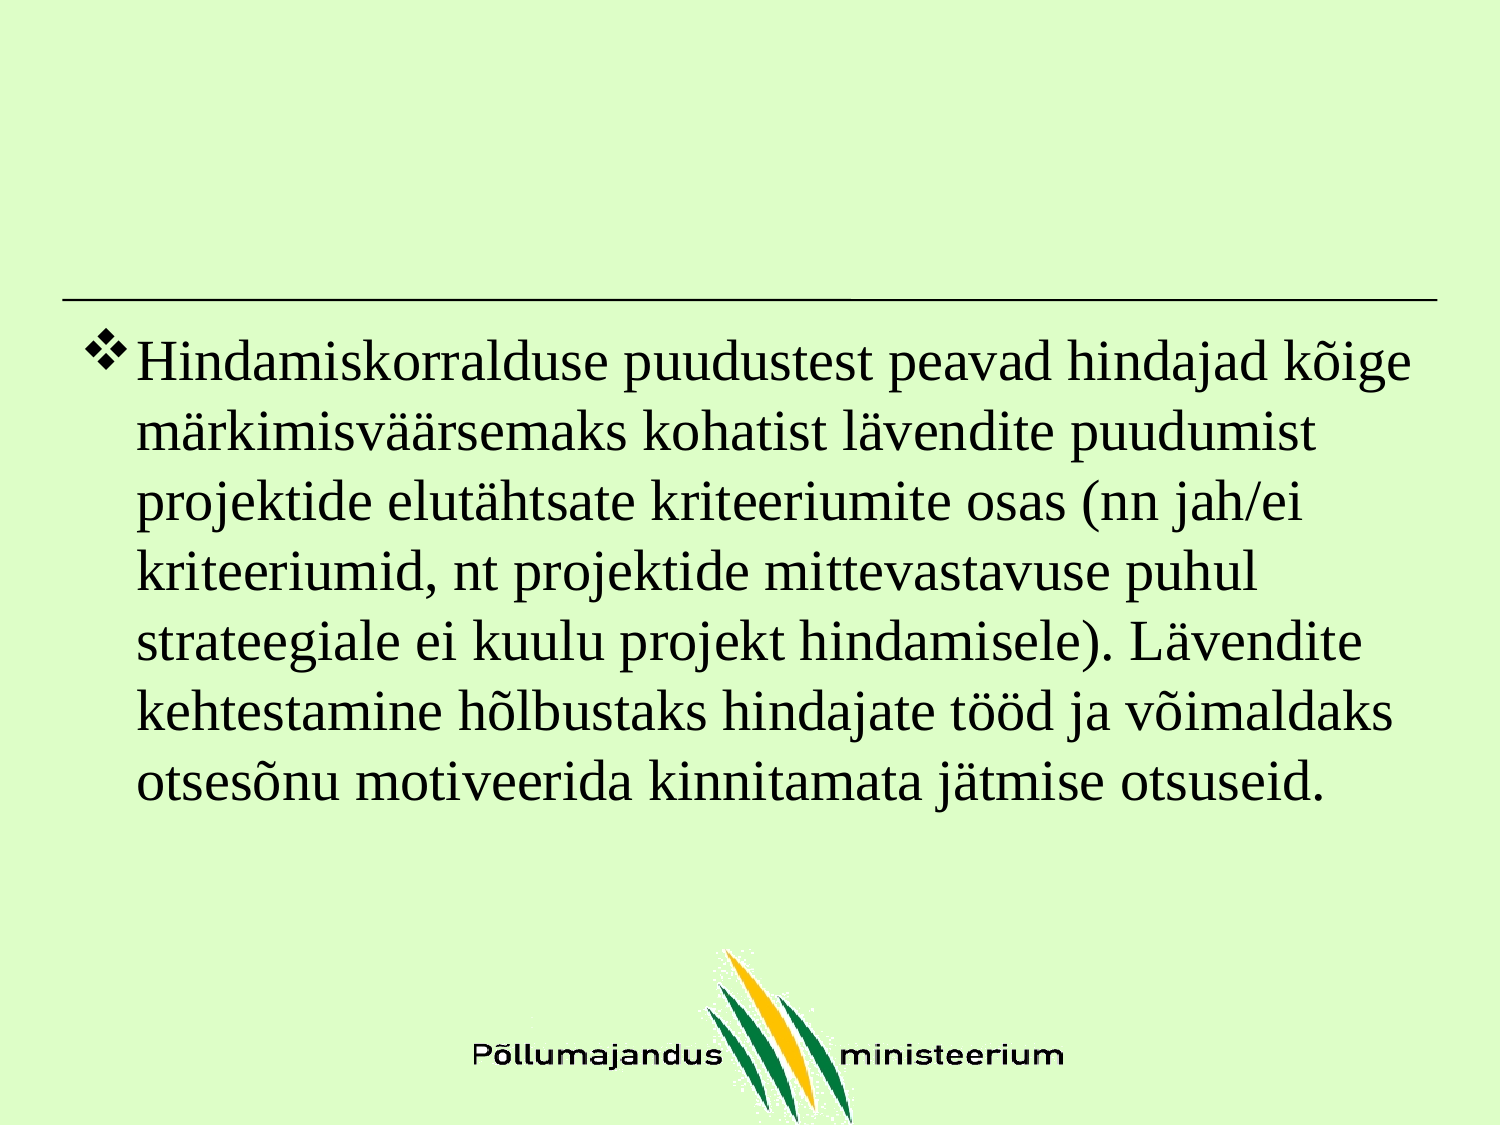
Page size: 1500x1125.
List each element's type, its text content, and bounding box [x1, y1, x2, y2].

picture [474, 949, 1063, 1125]
list Hindamiskorralduse puudustest peavad hindajad kõige märkimisväärsemaks kohatist lävendite puudumist projektide elutähtsate kriteeriumite osas (nn jah/ei kriteeriumid, nt projektide mittevastavuse puhul strateegiale ei kuulu projekt hindamisele). Lävendite kehtestamine hõlbustaks hindajate tööd ja võimaldaks otsesõnu motiveerida kinnitamata jätmise otsuseid. [64, 314, 1447, 938]
